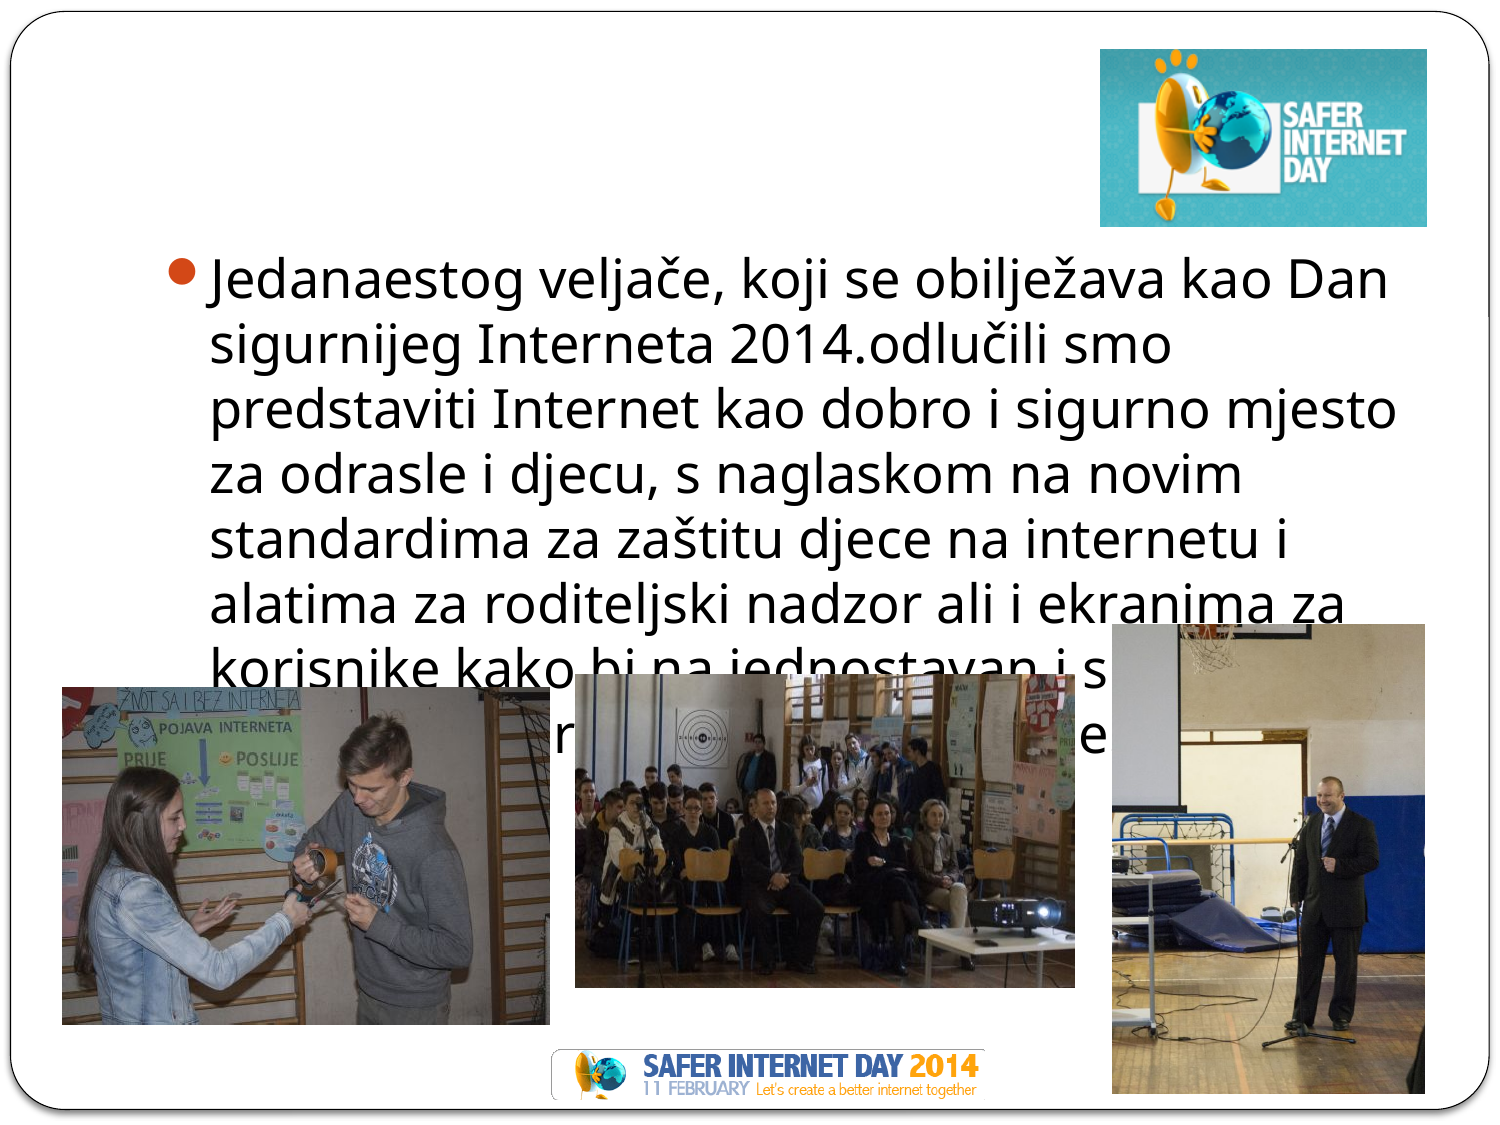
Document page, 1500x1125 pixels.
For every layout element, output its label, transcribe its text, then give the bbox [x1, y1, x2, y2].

picture [1112, 624, 1426, 1094]
picture [549, 1049, 985, 1100]
picture [62, 687, 551, 1026]
picture [1100, 49, 1427, 227]
list Jedanaestog veljače, koji se obilježava kao Dan sigurnijeg Interneta 2014.odlučili smo predstaviti Internet kao dobro i sigurno mjesto za odrasle i djecu, s naglaskom na novim standardima za zaštitu djece na internetu i alatima za roditeljski nadzor ali i ekranima za korisnike kako bi na jednostavan i siguran način mogli prijaviti štetne sadržaje. [150, 237, 1425, 988]
picture [574, 674, 1076, 988]
